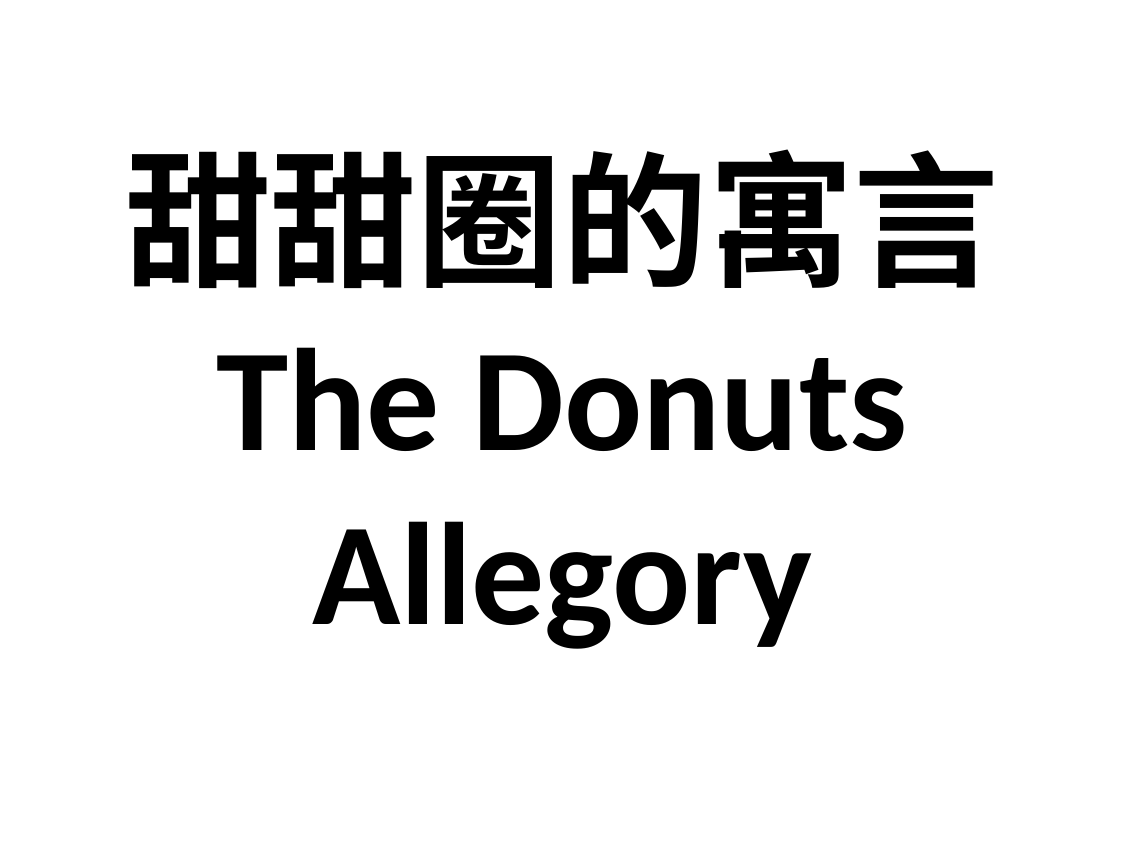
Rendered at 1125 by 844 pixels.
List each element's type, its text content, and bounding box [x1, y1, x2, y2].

text_box 甜甜圈的寓言 The Donuts Allegory [37, 121, 1088, 662]
